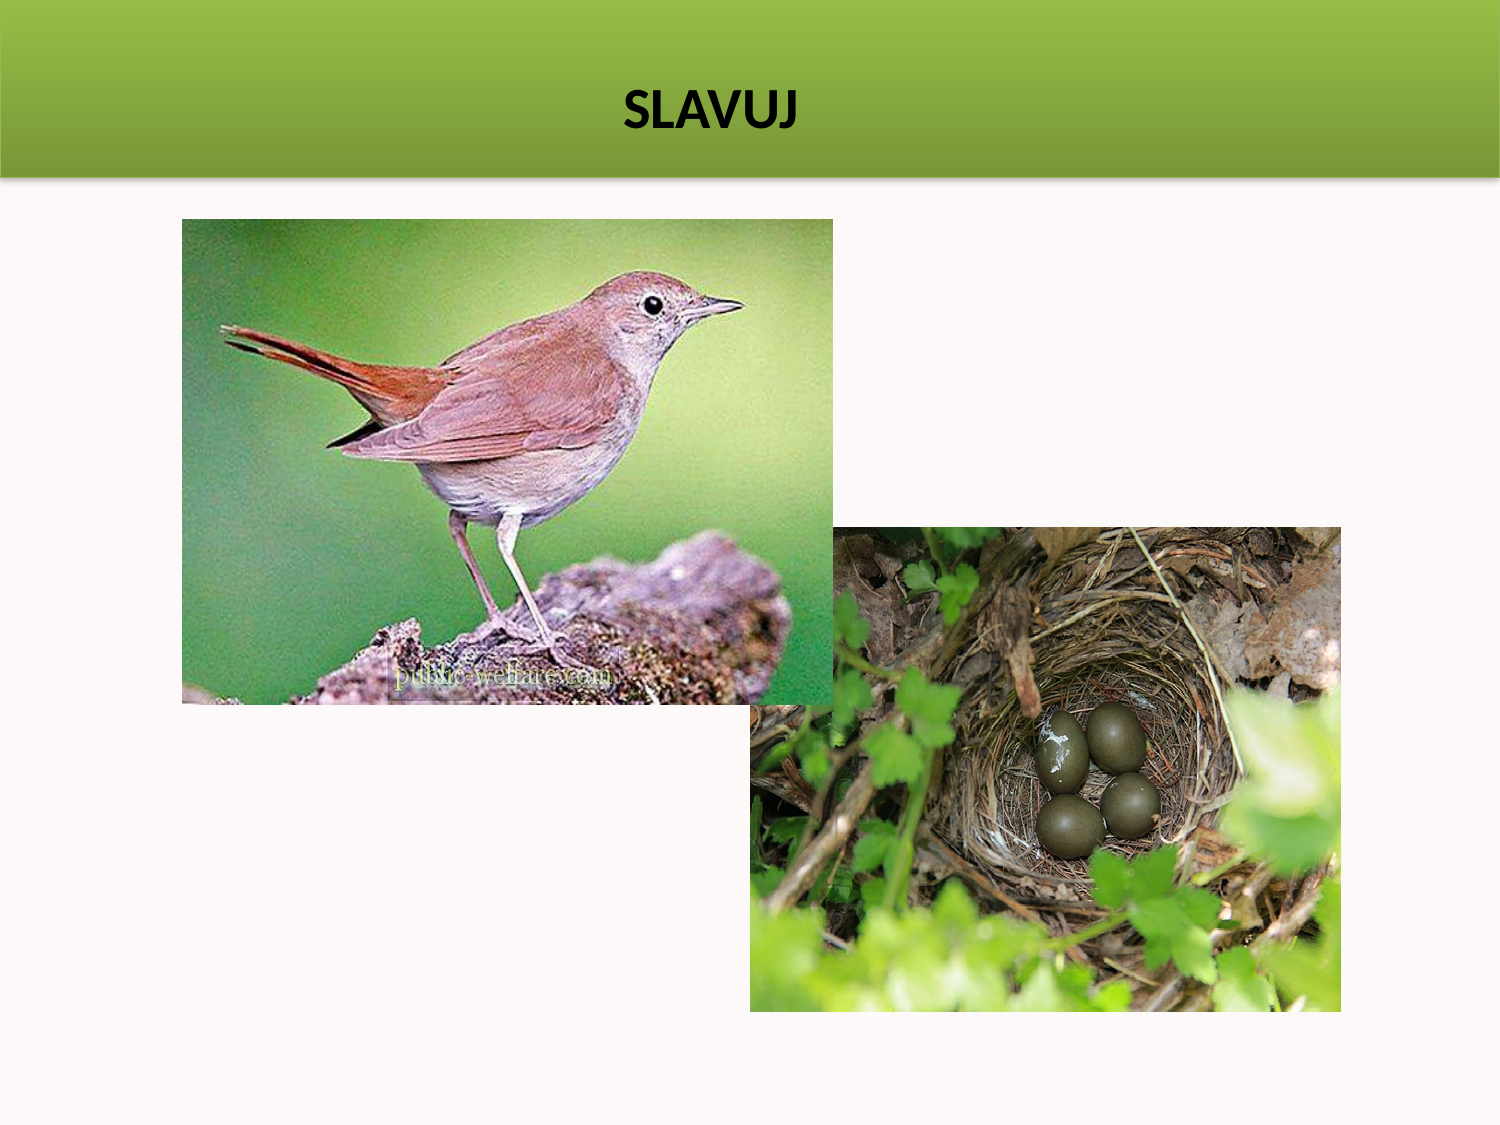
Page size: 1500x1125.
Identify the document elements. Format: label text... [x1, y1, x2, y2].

text_box [0, 0, 1500, 178]
picture [0, 178, 1500, 1125]
text_box SLAVUJ [608, 0, 891, 148]
